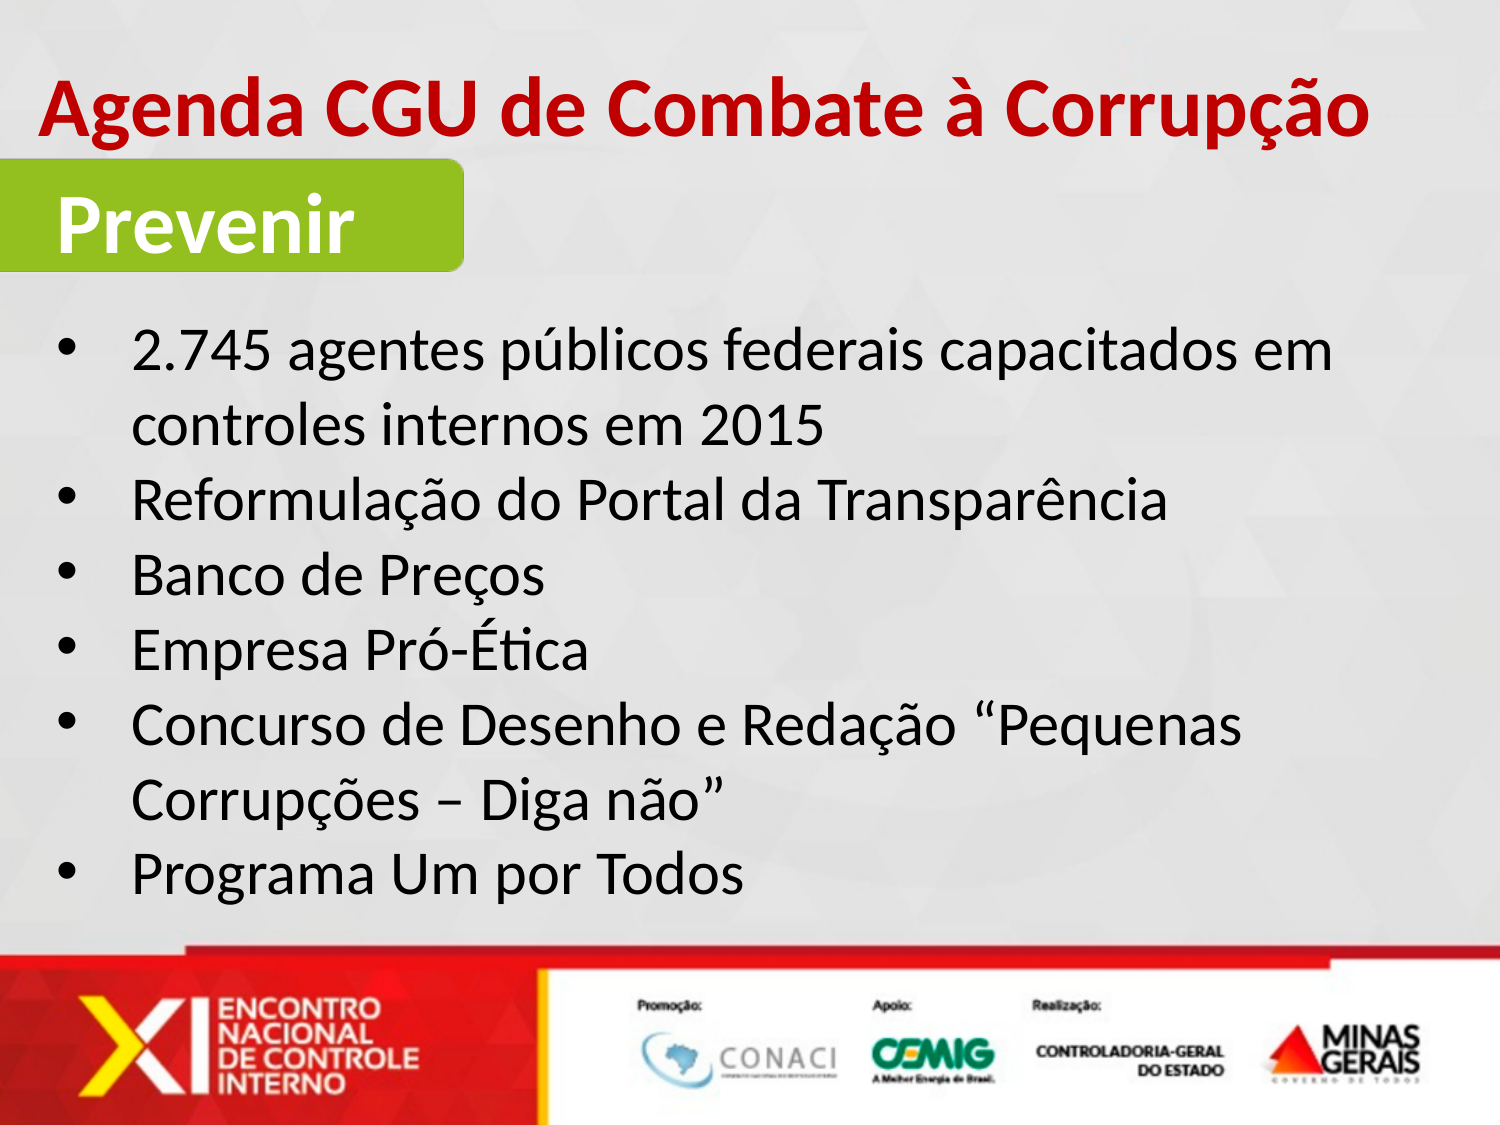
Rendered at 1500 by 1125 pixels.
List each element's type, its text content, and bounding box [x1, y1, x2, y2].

text_box Agenda CGU de Combate à Corrupção [0, 42, 1412, 89]
picture [0, 0, 1500, 1125]
